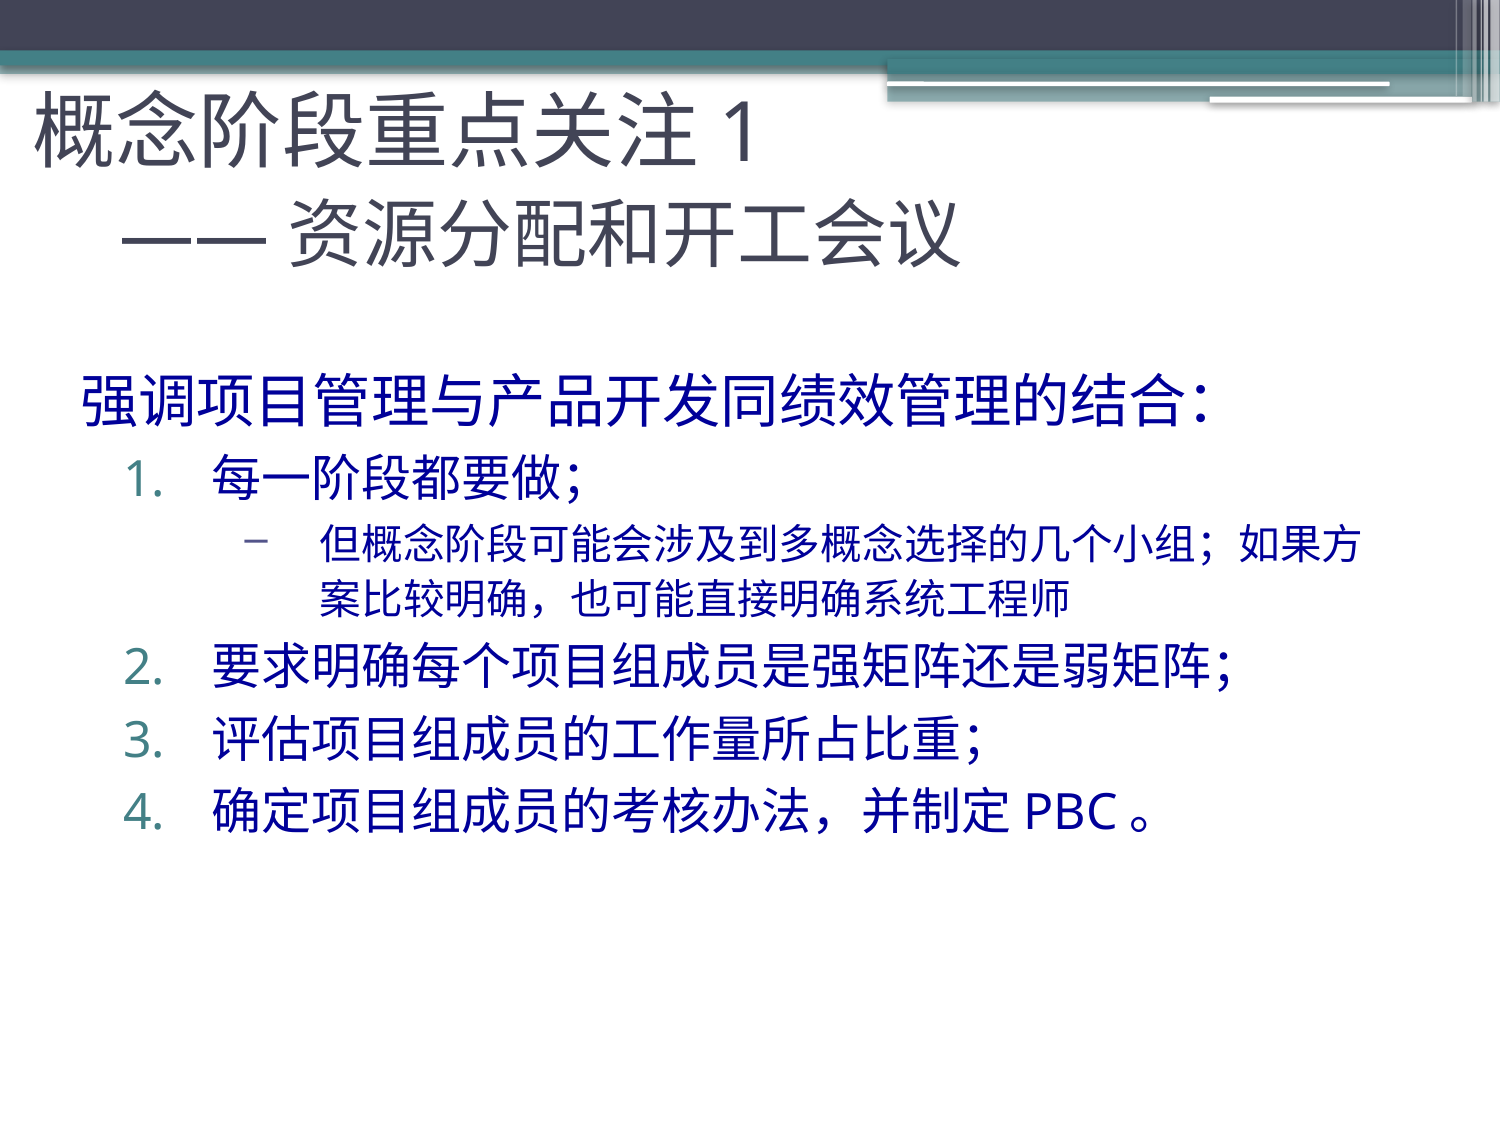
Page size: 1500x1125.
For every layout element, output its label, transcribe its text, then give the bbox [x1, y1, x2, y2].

title 概念阶段重点关注1 ——资源分配和开工会议 [17, 78, 1343, 279]
list 强调项目管理与产品开发同绩效管理的结合： 每一阶段都要做； 但概念阶段可能会涉及到多概念选择的几个小组；如果方案比较明确，也可能直接明确系统工程师 要求明确每个项目组成员是强矩阵还是弱矩阵； 评估项目组成员的工作量所占比重； 确定项目组成员的考核办法，并制定PBC。 [64, 349, 1415, 1047]
